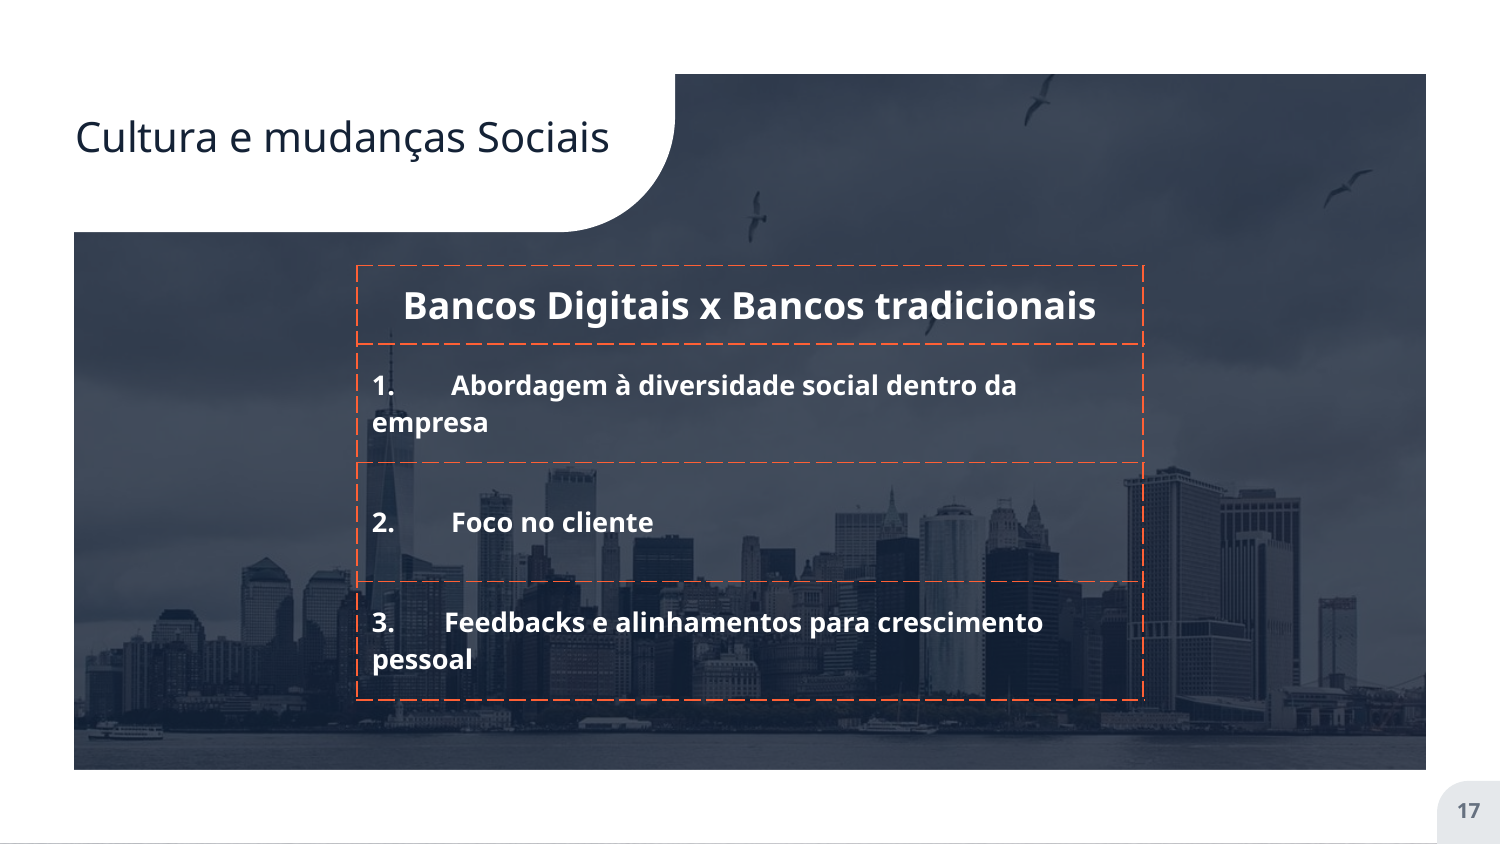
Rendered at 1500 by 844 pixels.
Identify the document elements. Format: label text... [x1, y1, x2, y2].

title Cultura e mudanças Sociais [75, 22, 669, 256]
table_cell 2. Foco no cliente [357, 463, 1143, 581]
table_header Bancos Digitais x Bancos tradicionais [357, 266, 1143, 344]
slide_number ‹#› [1437, 780, 1500, 844]
table_cell 1. Abordagem à diversidade social dentro da empresa [357, 344, 1143, 463]
table_cell 3. Feedbacks e alinhamentos para crescimento pessoal [357, 581, 1143, 700]
